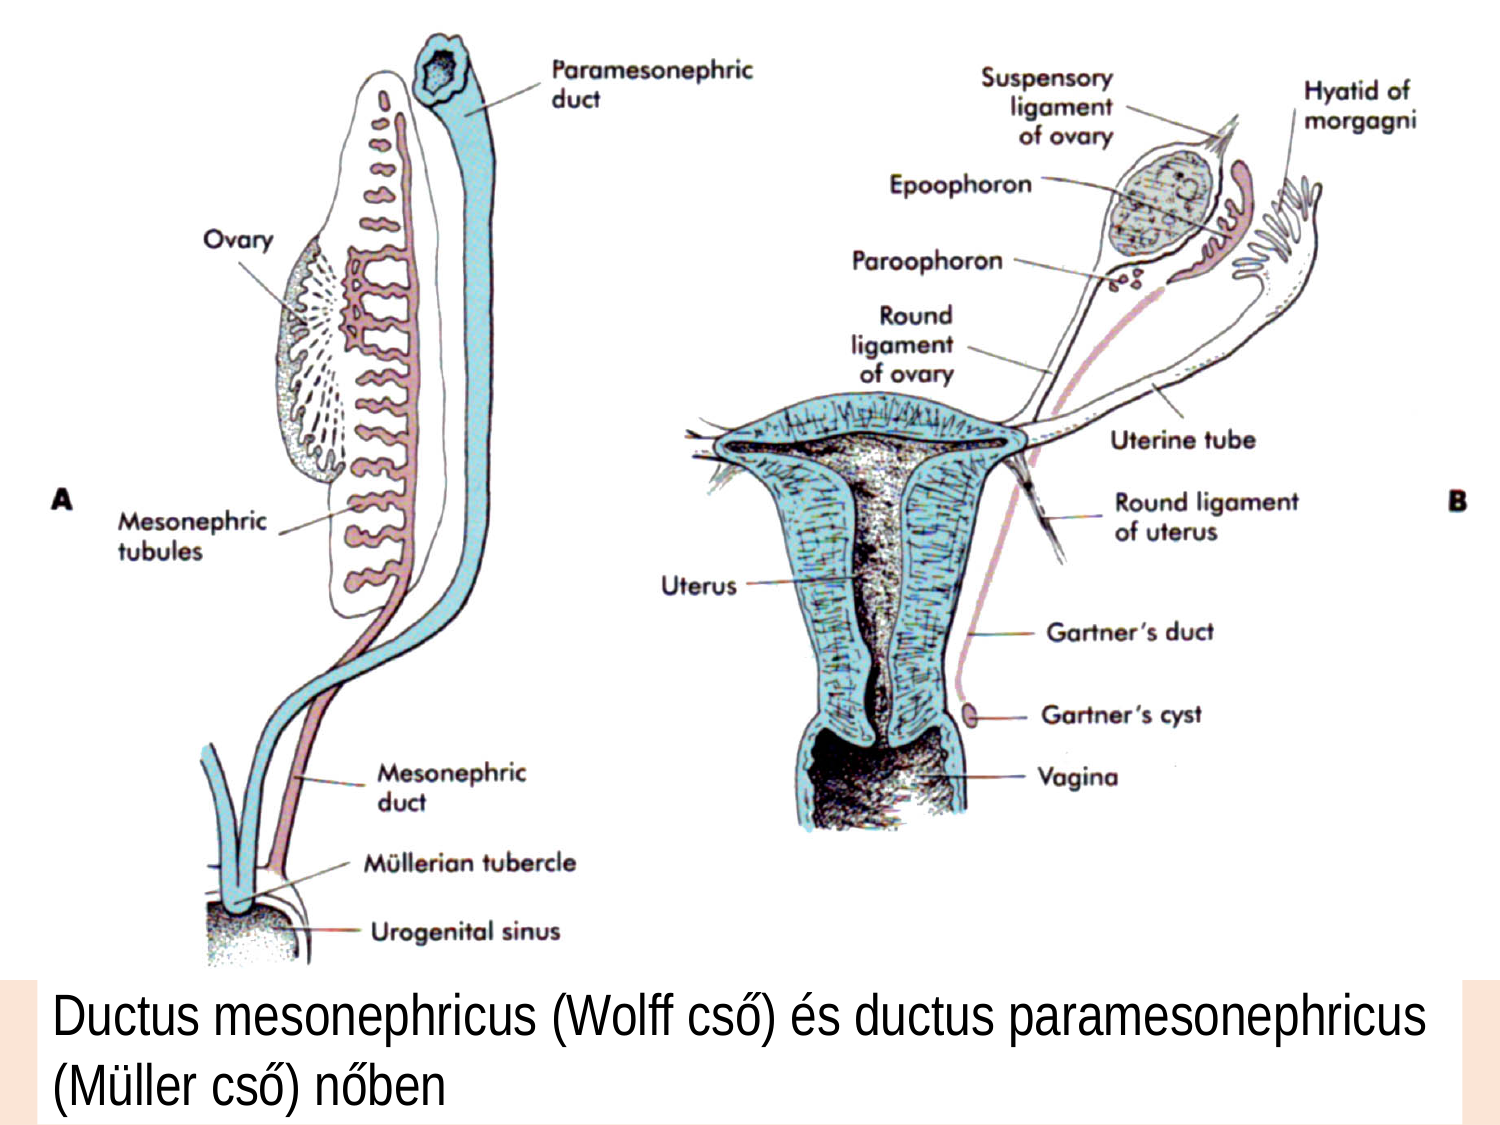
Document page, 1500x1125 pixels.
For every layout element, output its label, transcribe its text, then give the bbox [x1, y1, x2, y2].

text_box Ductus mesonephricus (Wolff cső) és ductus paramesonephricus (Müller cső) nőben [37, 980, 1463, 1125]
picture [0, 0, 1500, 980]
